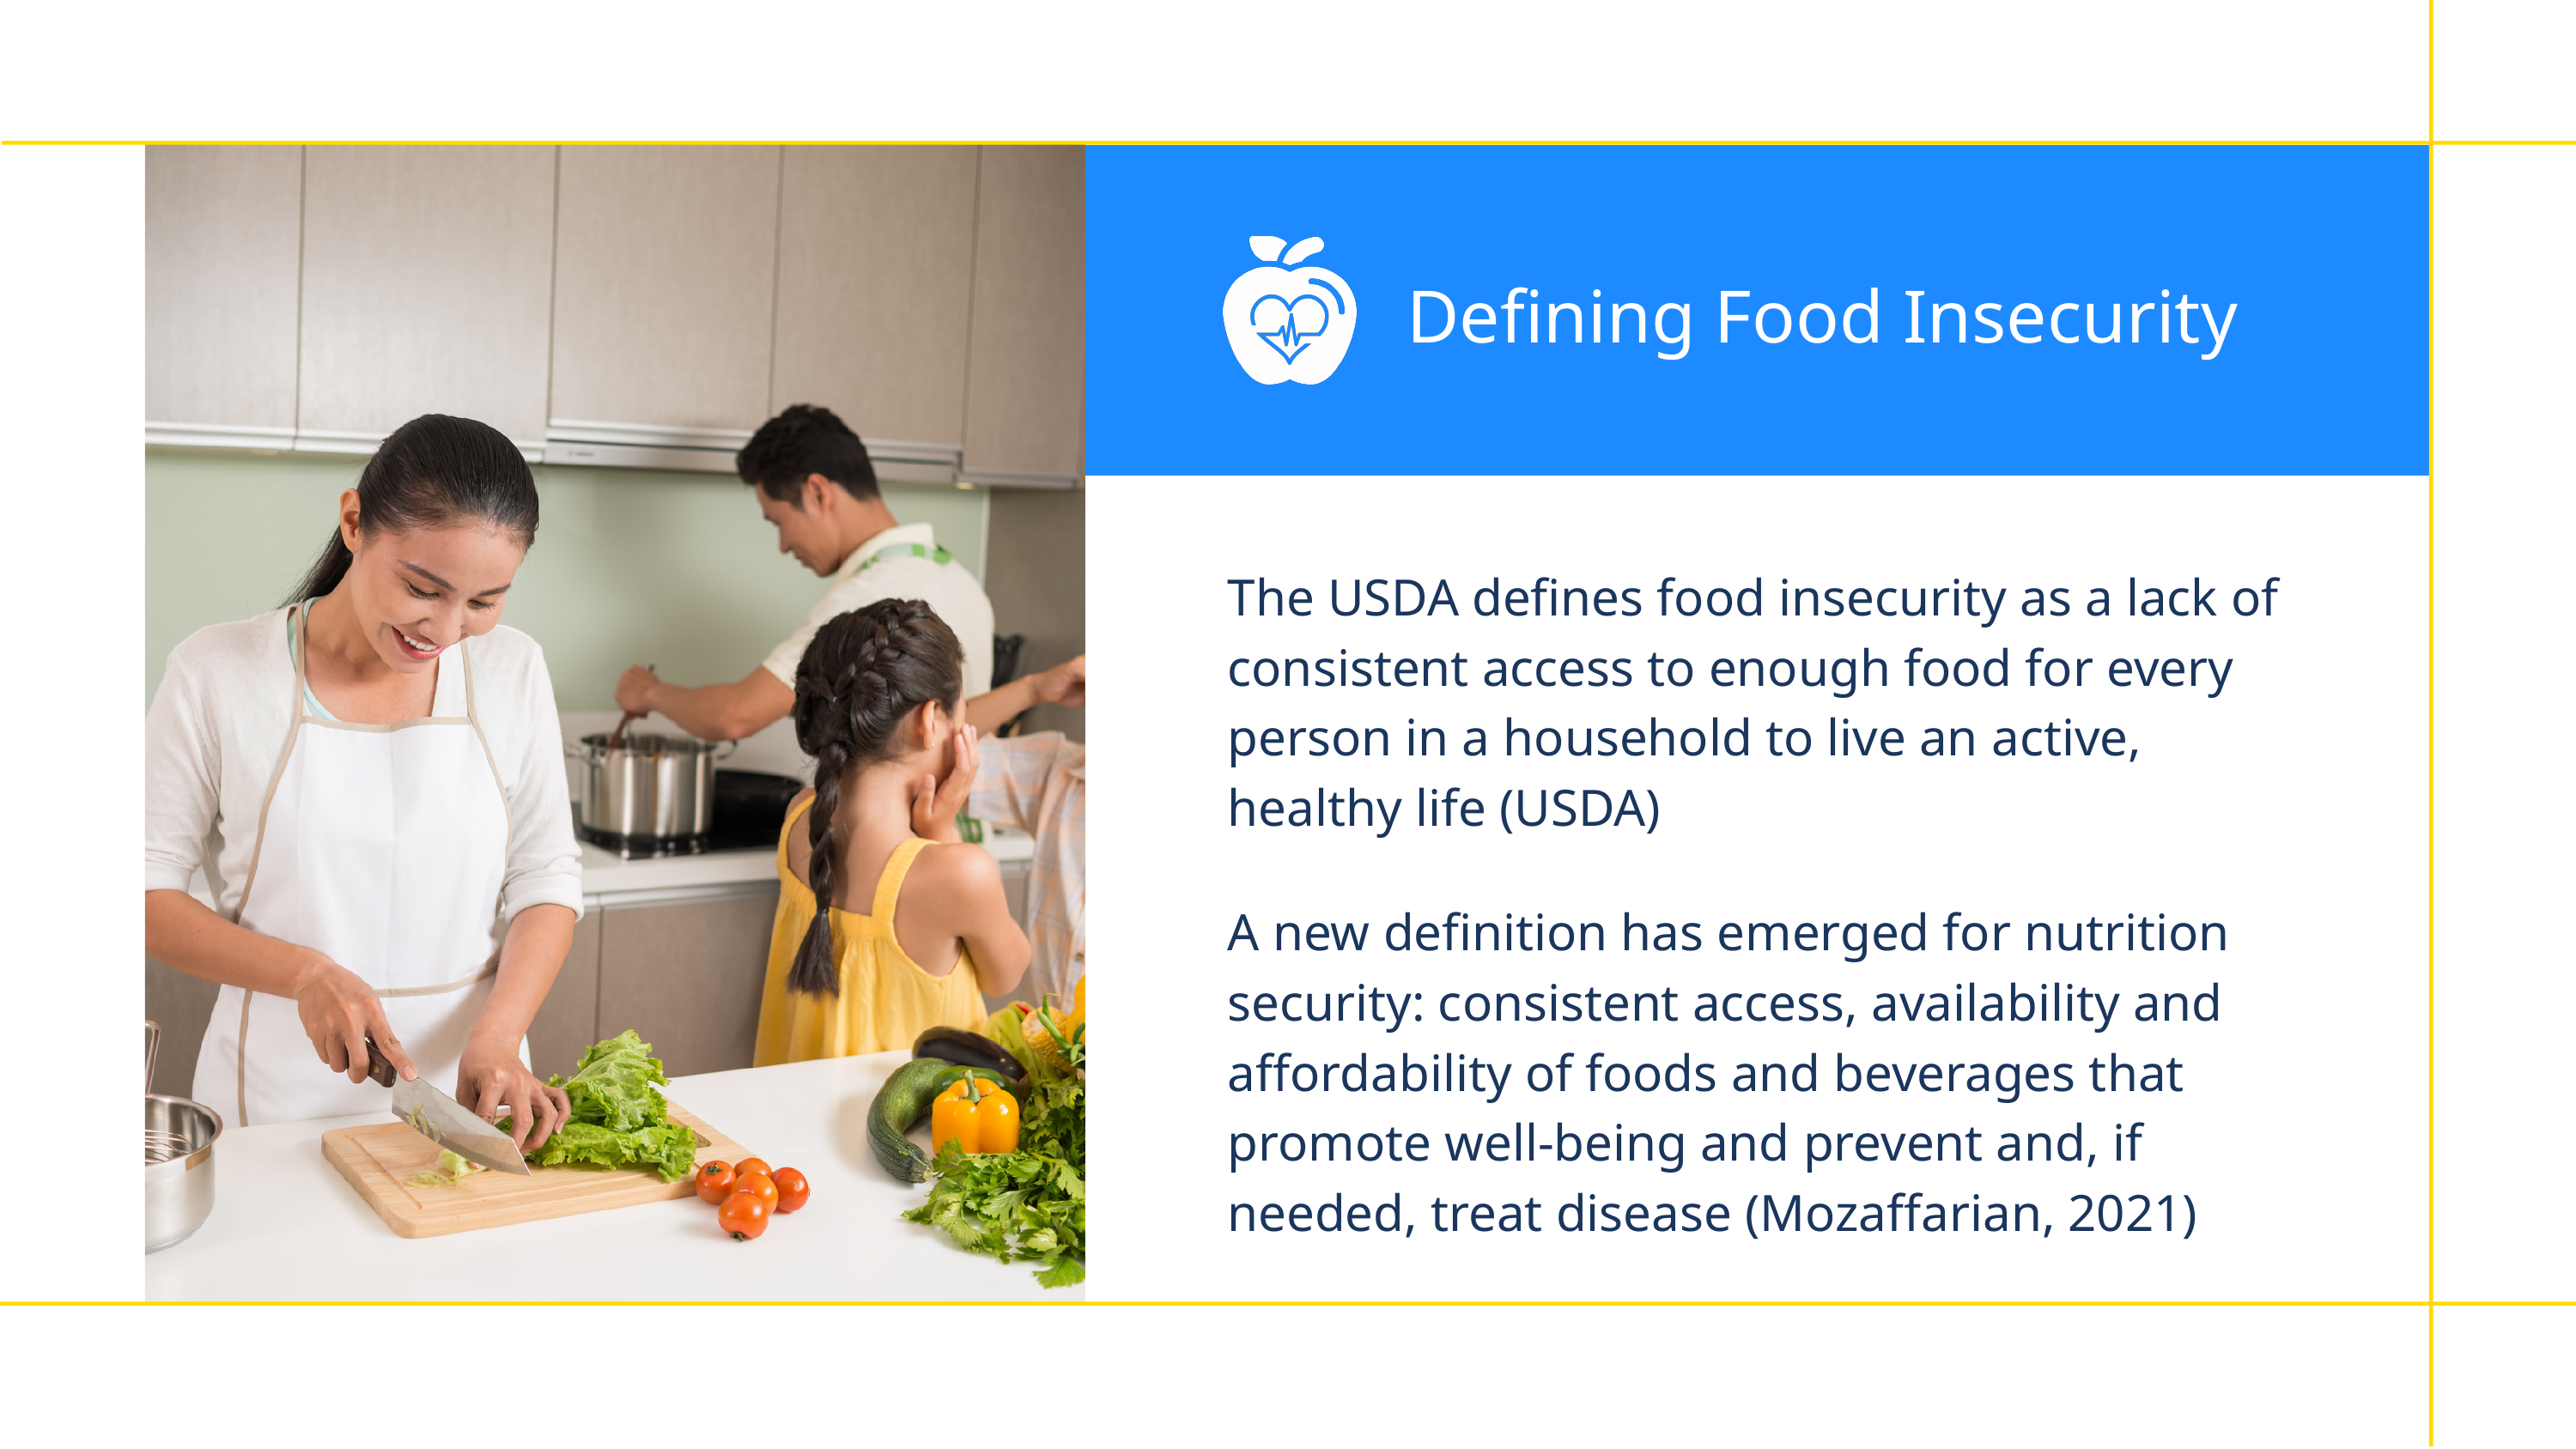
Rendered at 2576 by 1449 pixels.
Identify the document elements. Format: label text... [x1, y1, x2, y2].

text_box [1222, 235, 1358, 385]
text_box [1084, 144, 2430, 476]
text_box The USDA defines food insecurity as a lack of consistent access to enough food for every person in a household to live an active, healthy life (USDA) [1227, 555, 2287, 836]
text_box [144, 144, 1085, 1303]
text_box A new definition has emerged for nutrition security: consistent access, availability and affordability of foods and beverages that promote well-being and prevent and, if needed, treat disease (Mozaffarian, 2021) [1227, 890, 2287, 1242]
